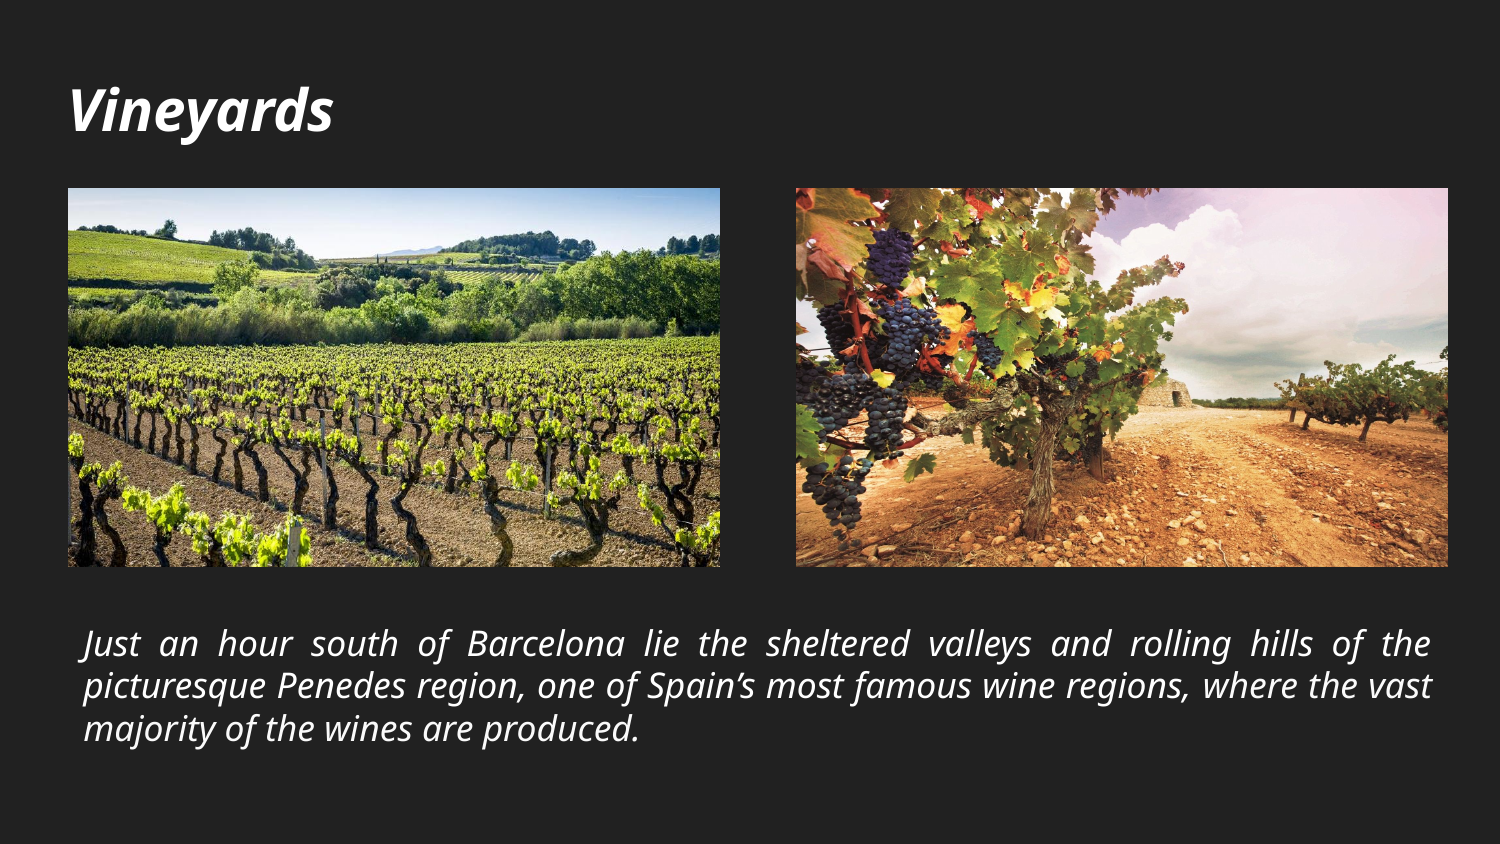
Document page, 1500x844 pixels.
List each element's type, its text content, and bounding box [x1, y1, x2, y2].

picture [67, 188, 720, 567]
picture [795, 188, 1448, 567]
text_box Just an hour south of Barcelona lie the sheltered valleys and rolling hills of the picturesque Penedes region, one of Spain’s most famous wine regions, where the vast majority of the wines are produced. [68, 605, 1448, 764]
text_box Vineyards [52, 58, 949, 159]
